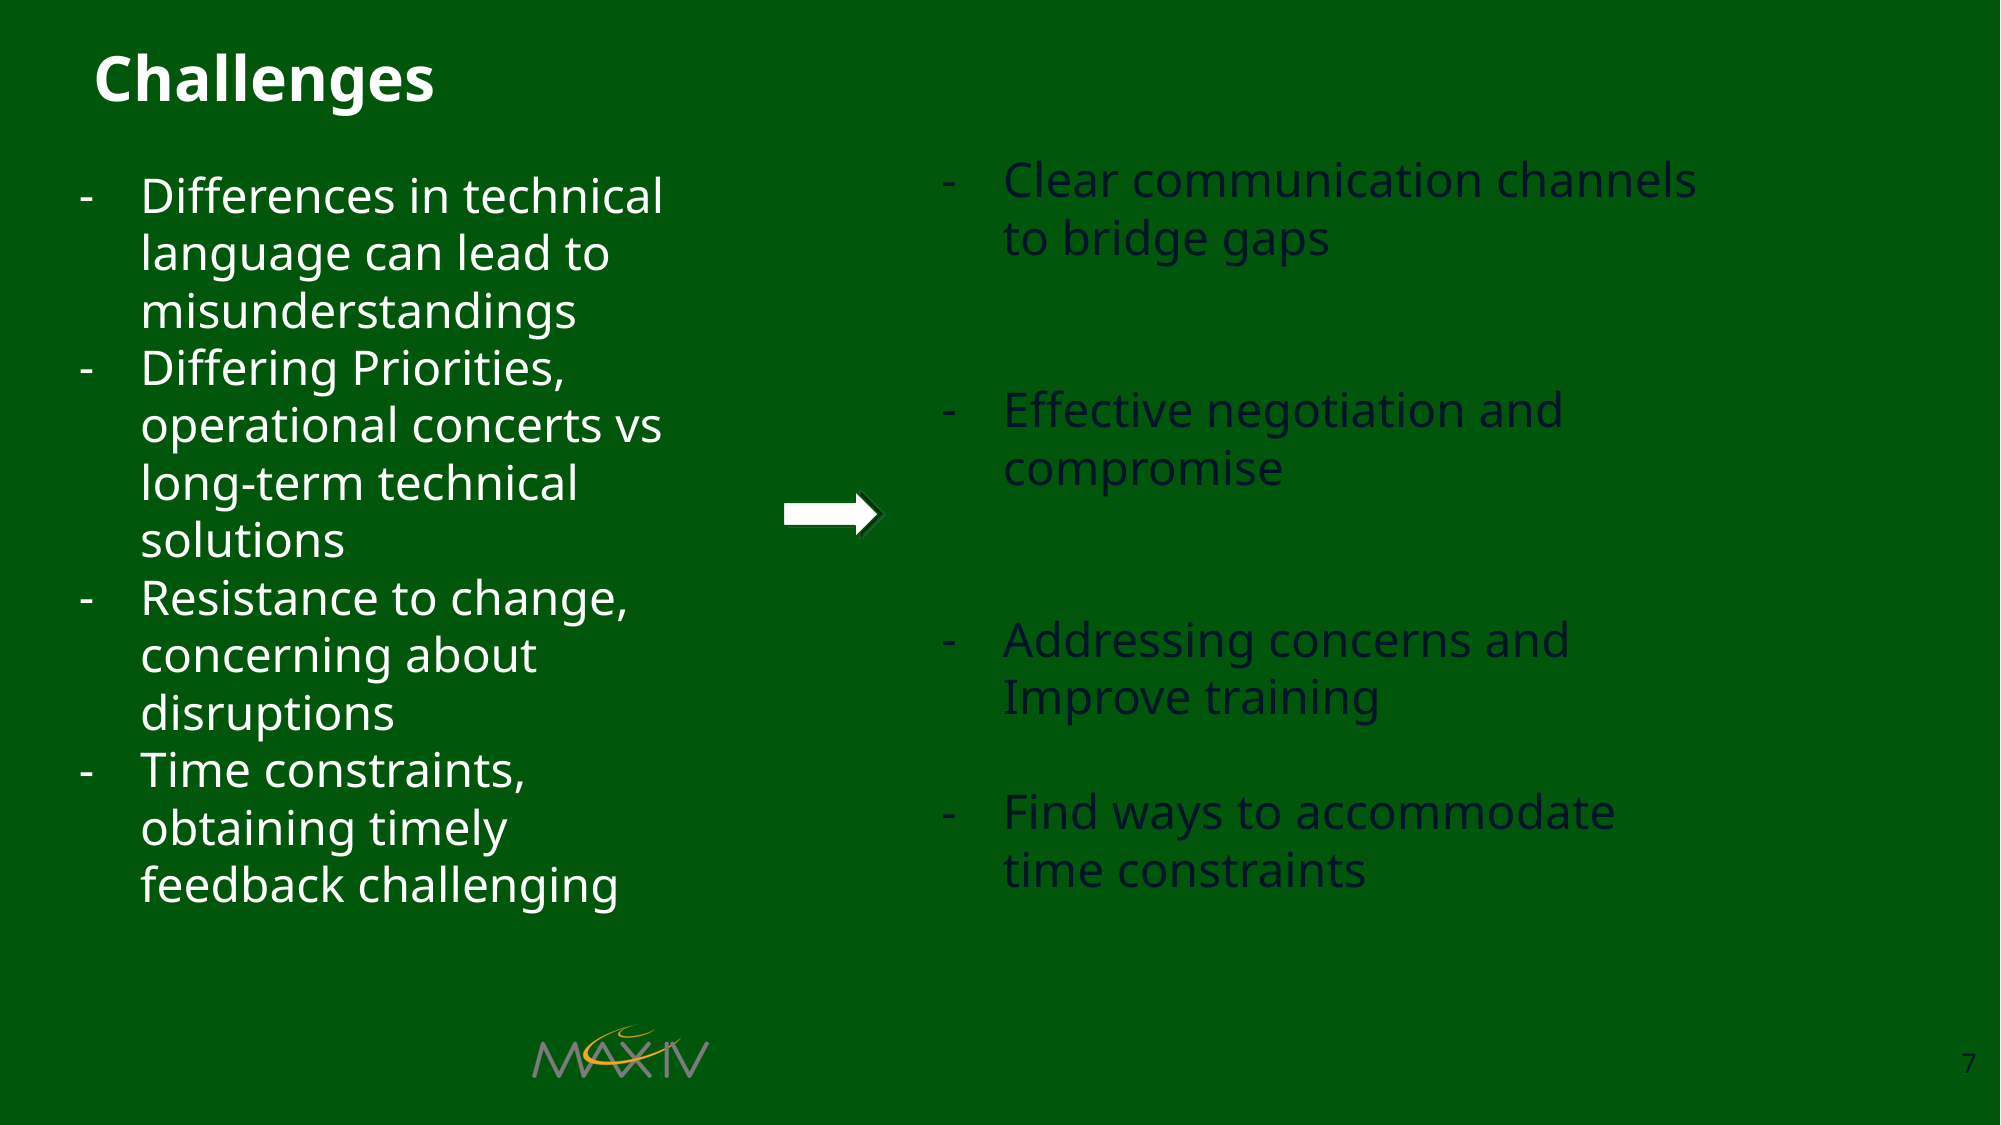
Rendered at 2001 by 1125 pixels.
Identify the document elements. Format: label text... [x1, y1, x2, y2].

text_box Differences in technical language can lead to misunderstandings Differing Priorities, operational concerts vs long-term technical solutions Resistance to change, concerning about disruptions Time constraints, obtaining timely feedback challenging [50, 150, 721, 1006]
picture [532, 1024, 709, 1083]
title Challenges [78, 0, 678, 150]
picture [751, 0, 2000, 1125]
